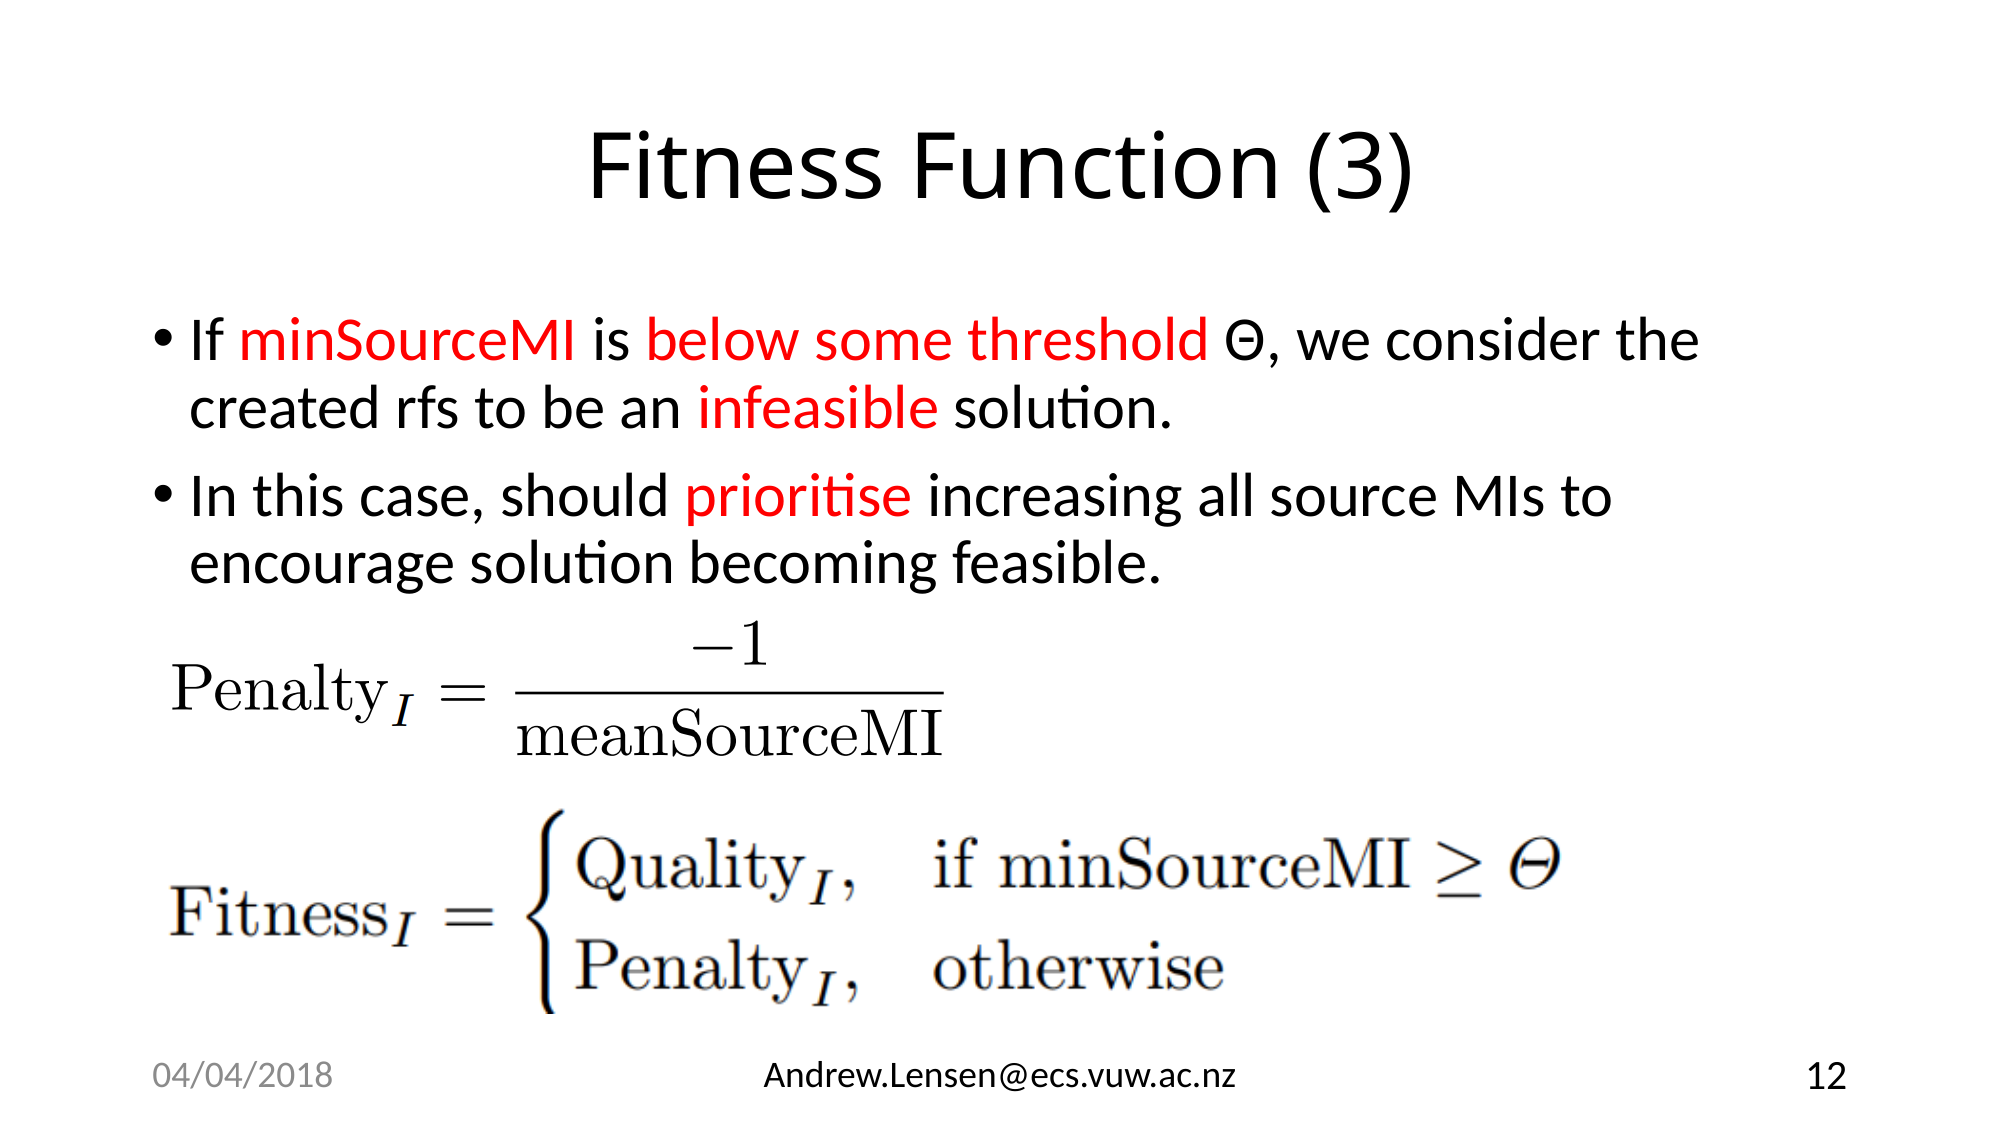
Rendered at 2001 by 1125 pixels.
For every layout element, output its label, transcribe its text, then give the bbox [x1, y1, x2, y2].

title Fitness Function (3) [137, 59, 1863, 278]
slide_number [137, 1042, 588, 1103]
list If minSourceMI is below some threshold Θ, we consider the created rfs to be an infeasible solution. In this case, should prioritise increasing all source MIs to encourage solution becoming feasible. [137, 299, 1863, 1014]
footer Andrew.Lensen@ecs.vuw.ac.nz [662, 1042, 1338, 1103]
picture [137, 794, 1600, 1014]
slide_number 12 [1412, 1042, 1863, 1103]
picture [164, 609, 960, 773]
